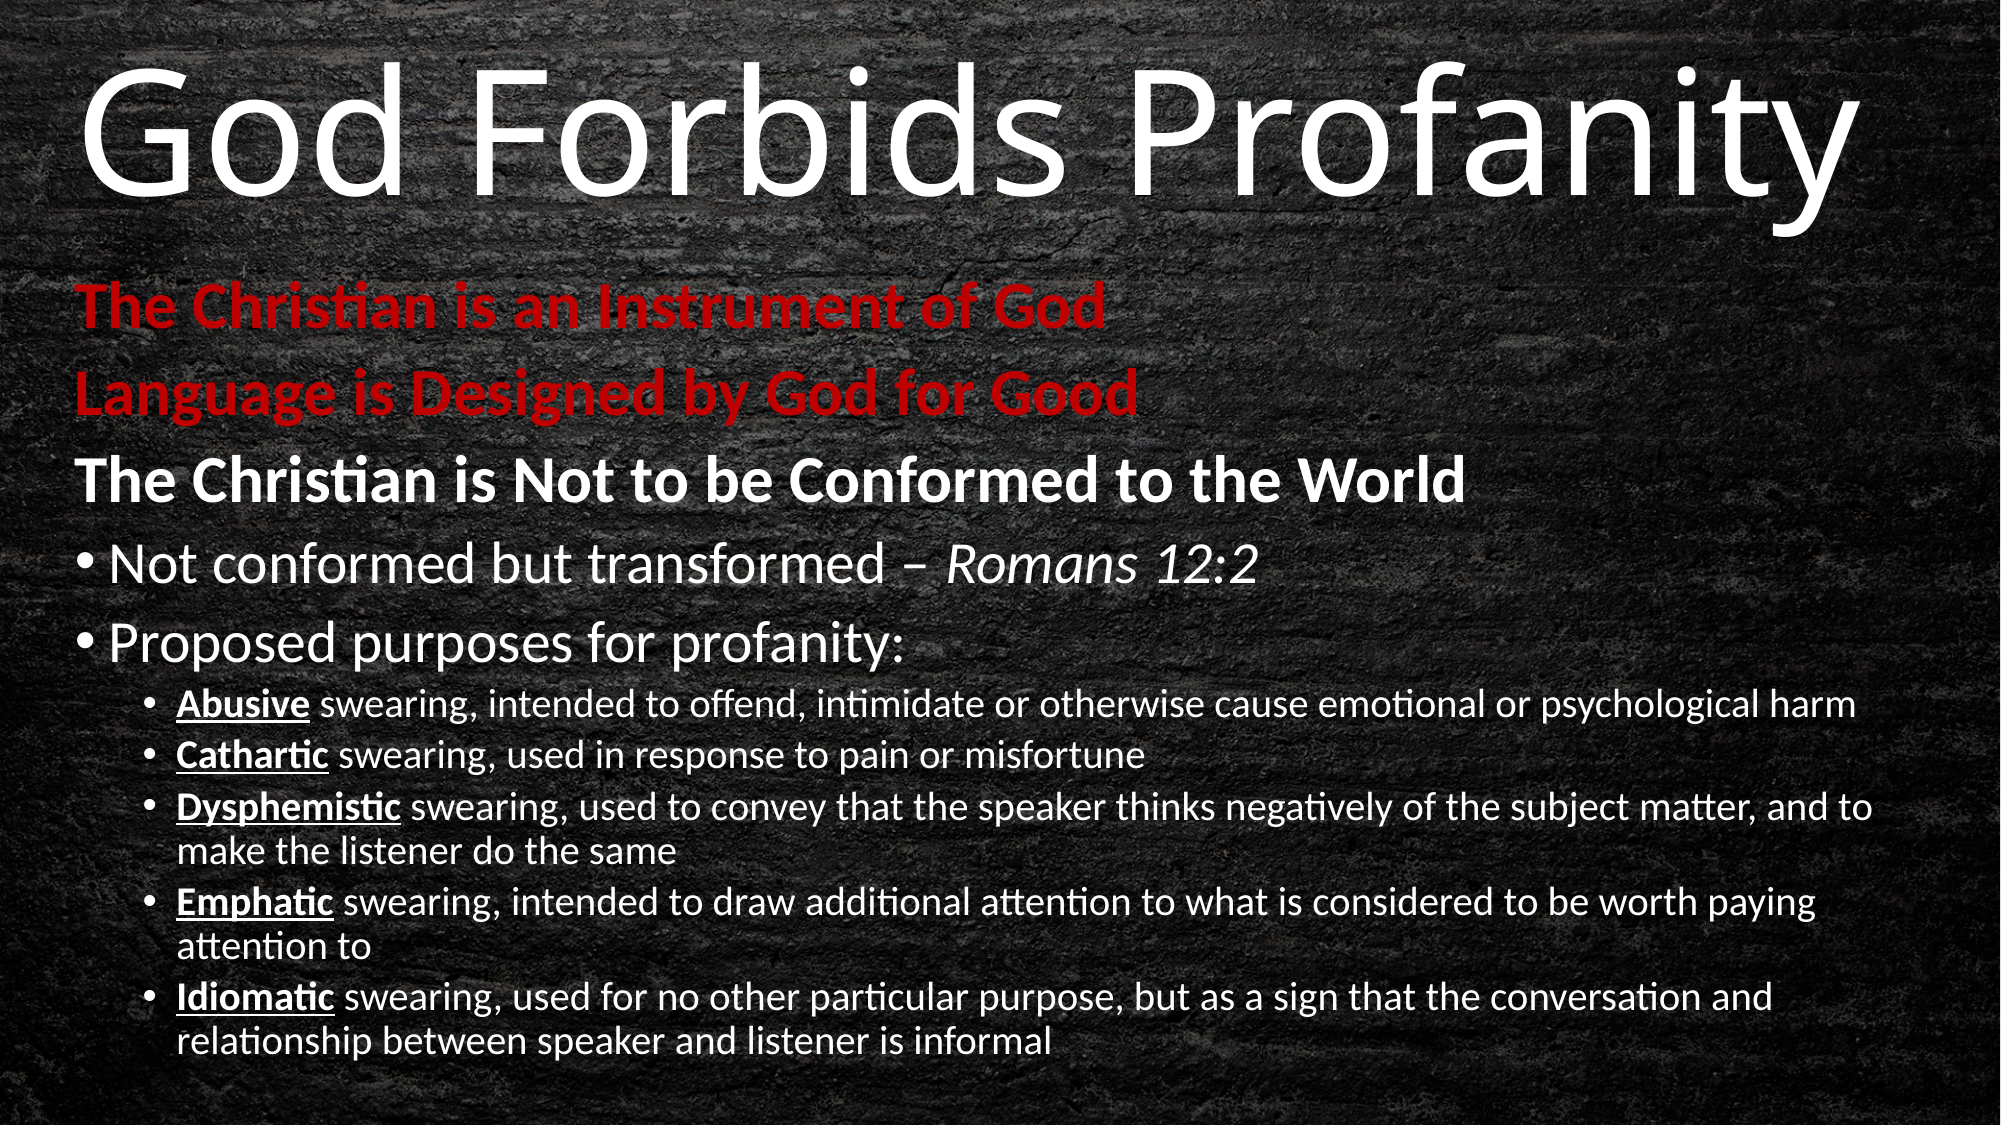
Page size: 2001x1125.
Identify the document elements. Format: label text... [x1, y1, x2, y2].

list The Christian is an Instrument of God Language is Designed by God for Good The Christian is Not to be Conformed to the World Not conformed but transformed – Romans 12:2 Proposed purposes for profanity: Abusive swearing, intended to offend, intimidate or otherwise cause emotional or psychological harm Cathartic swearing, used in response to pain or misfortune Dysphemistic swearing, used to convey that the speaker thinks negatively of the subject matter, and to make the listener do the same Emphatic swearing, intended to draw additional attention to what is considered to be worth paying attention to Idiomatic swearing, used for no other particular purpose, but as a sign that the conversation and relationship between speaker and listener is informal [59, 263, 1941, 1079]
picture [0, 0, 2001, 1125]
title God Forbids Profanity [59, 13, 1941, 263]
